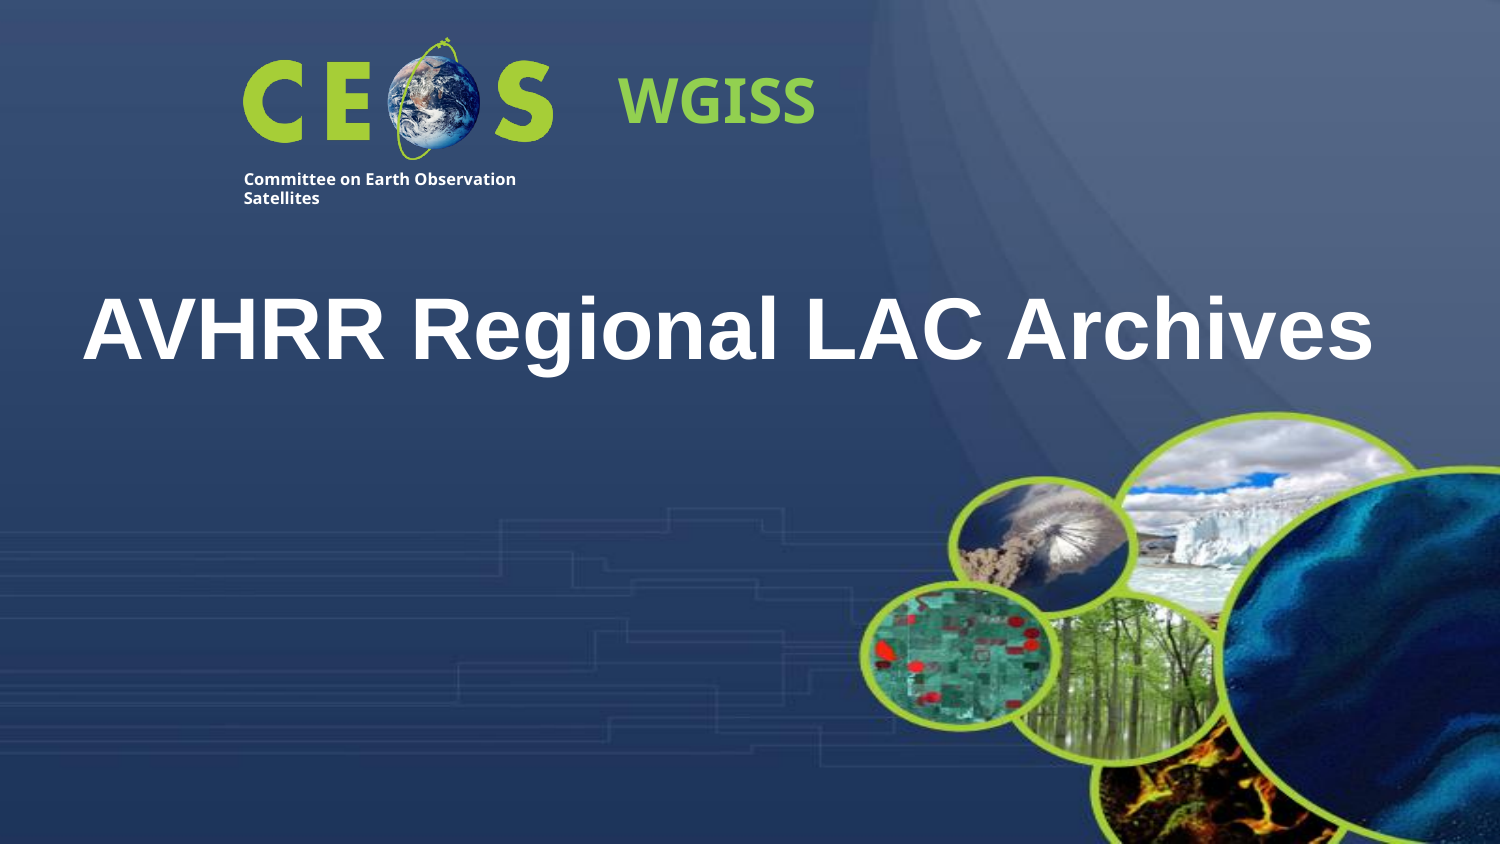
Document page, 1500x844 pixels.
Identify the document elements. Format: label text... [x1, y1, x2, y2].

picture [0, 0, 1500, 844]
text_box WGISS [618, 26, 1084, 171]
text_box Committee on Earth Observation Satellites [243, 168, 589, 195]
text_box AVHRR Regional LAC Archives [81, 271, 1470, 435]
